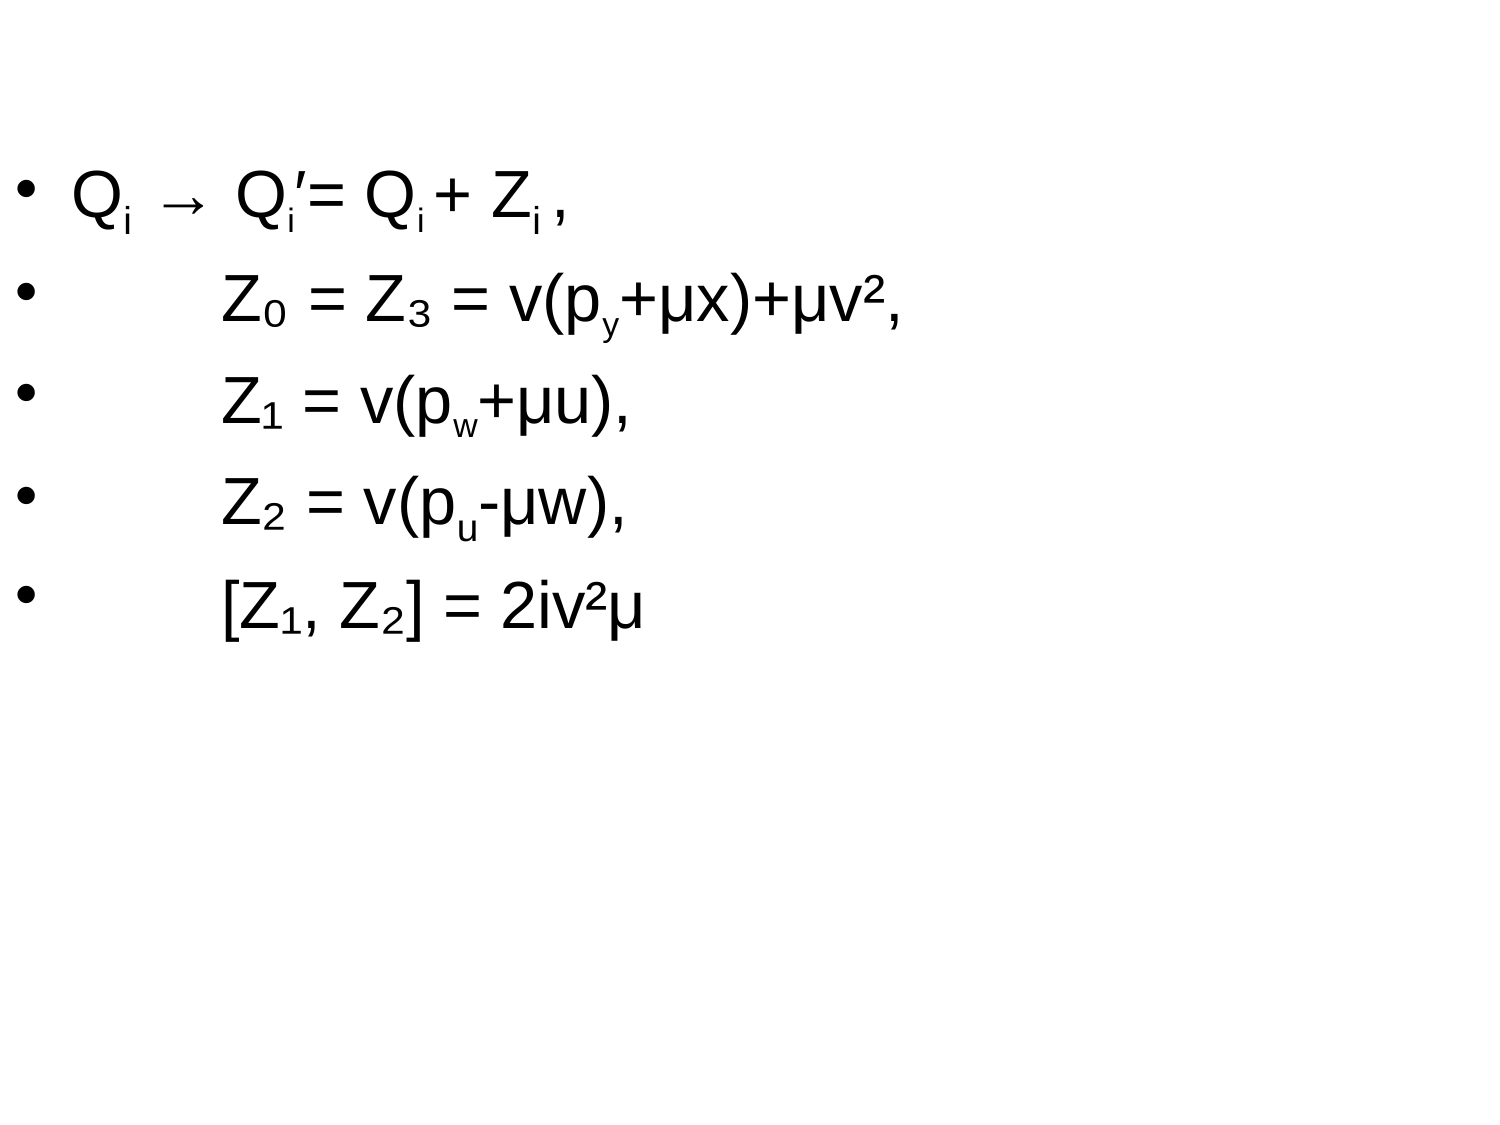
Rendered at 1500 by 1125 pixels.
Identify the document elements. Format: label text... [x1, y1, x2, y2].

list Qi → Qi′= Qi + Zi , Z₀ = Z₃ = v(py+μx)+μv², Z₁ = v(pw+μu), Z₂ = v(pu-μw), [Z₁, Z₂] = 2iv²μ [0, 49, 1351, 1006]
